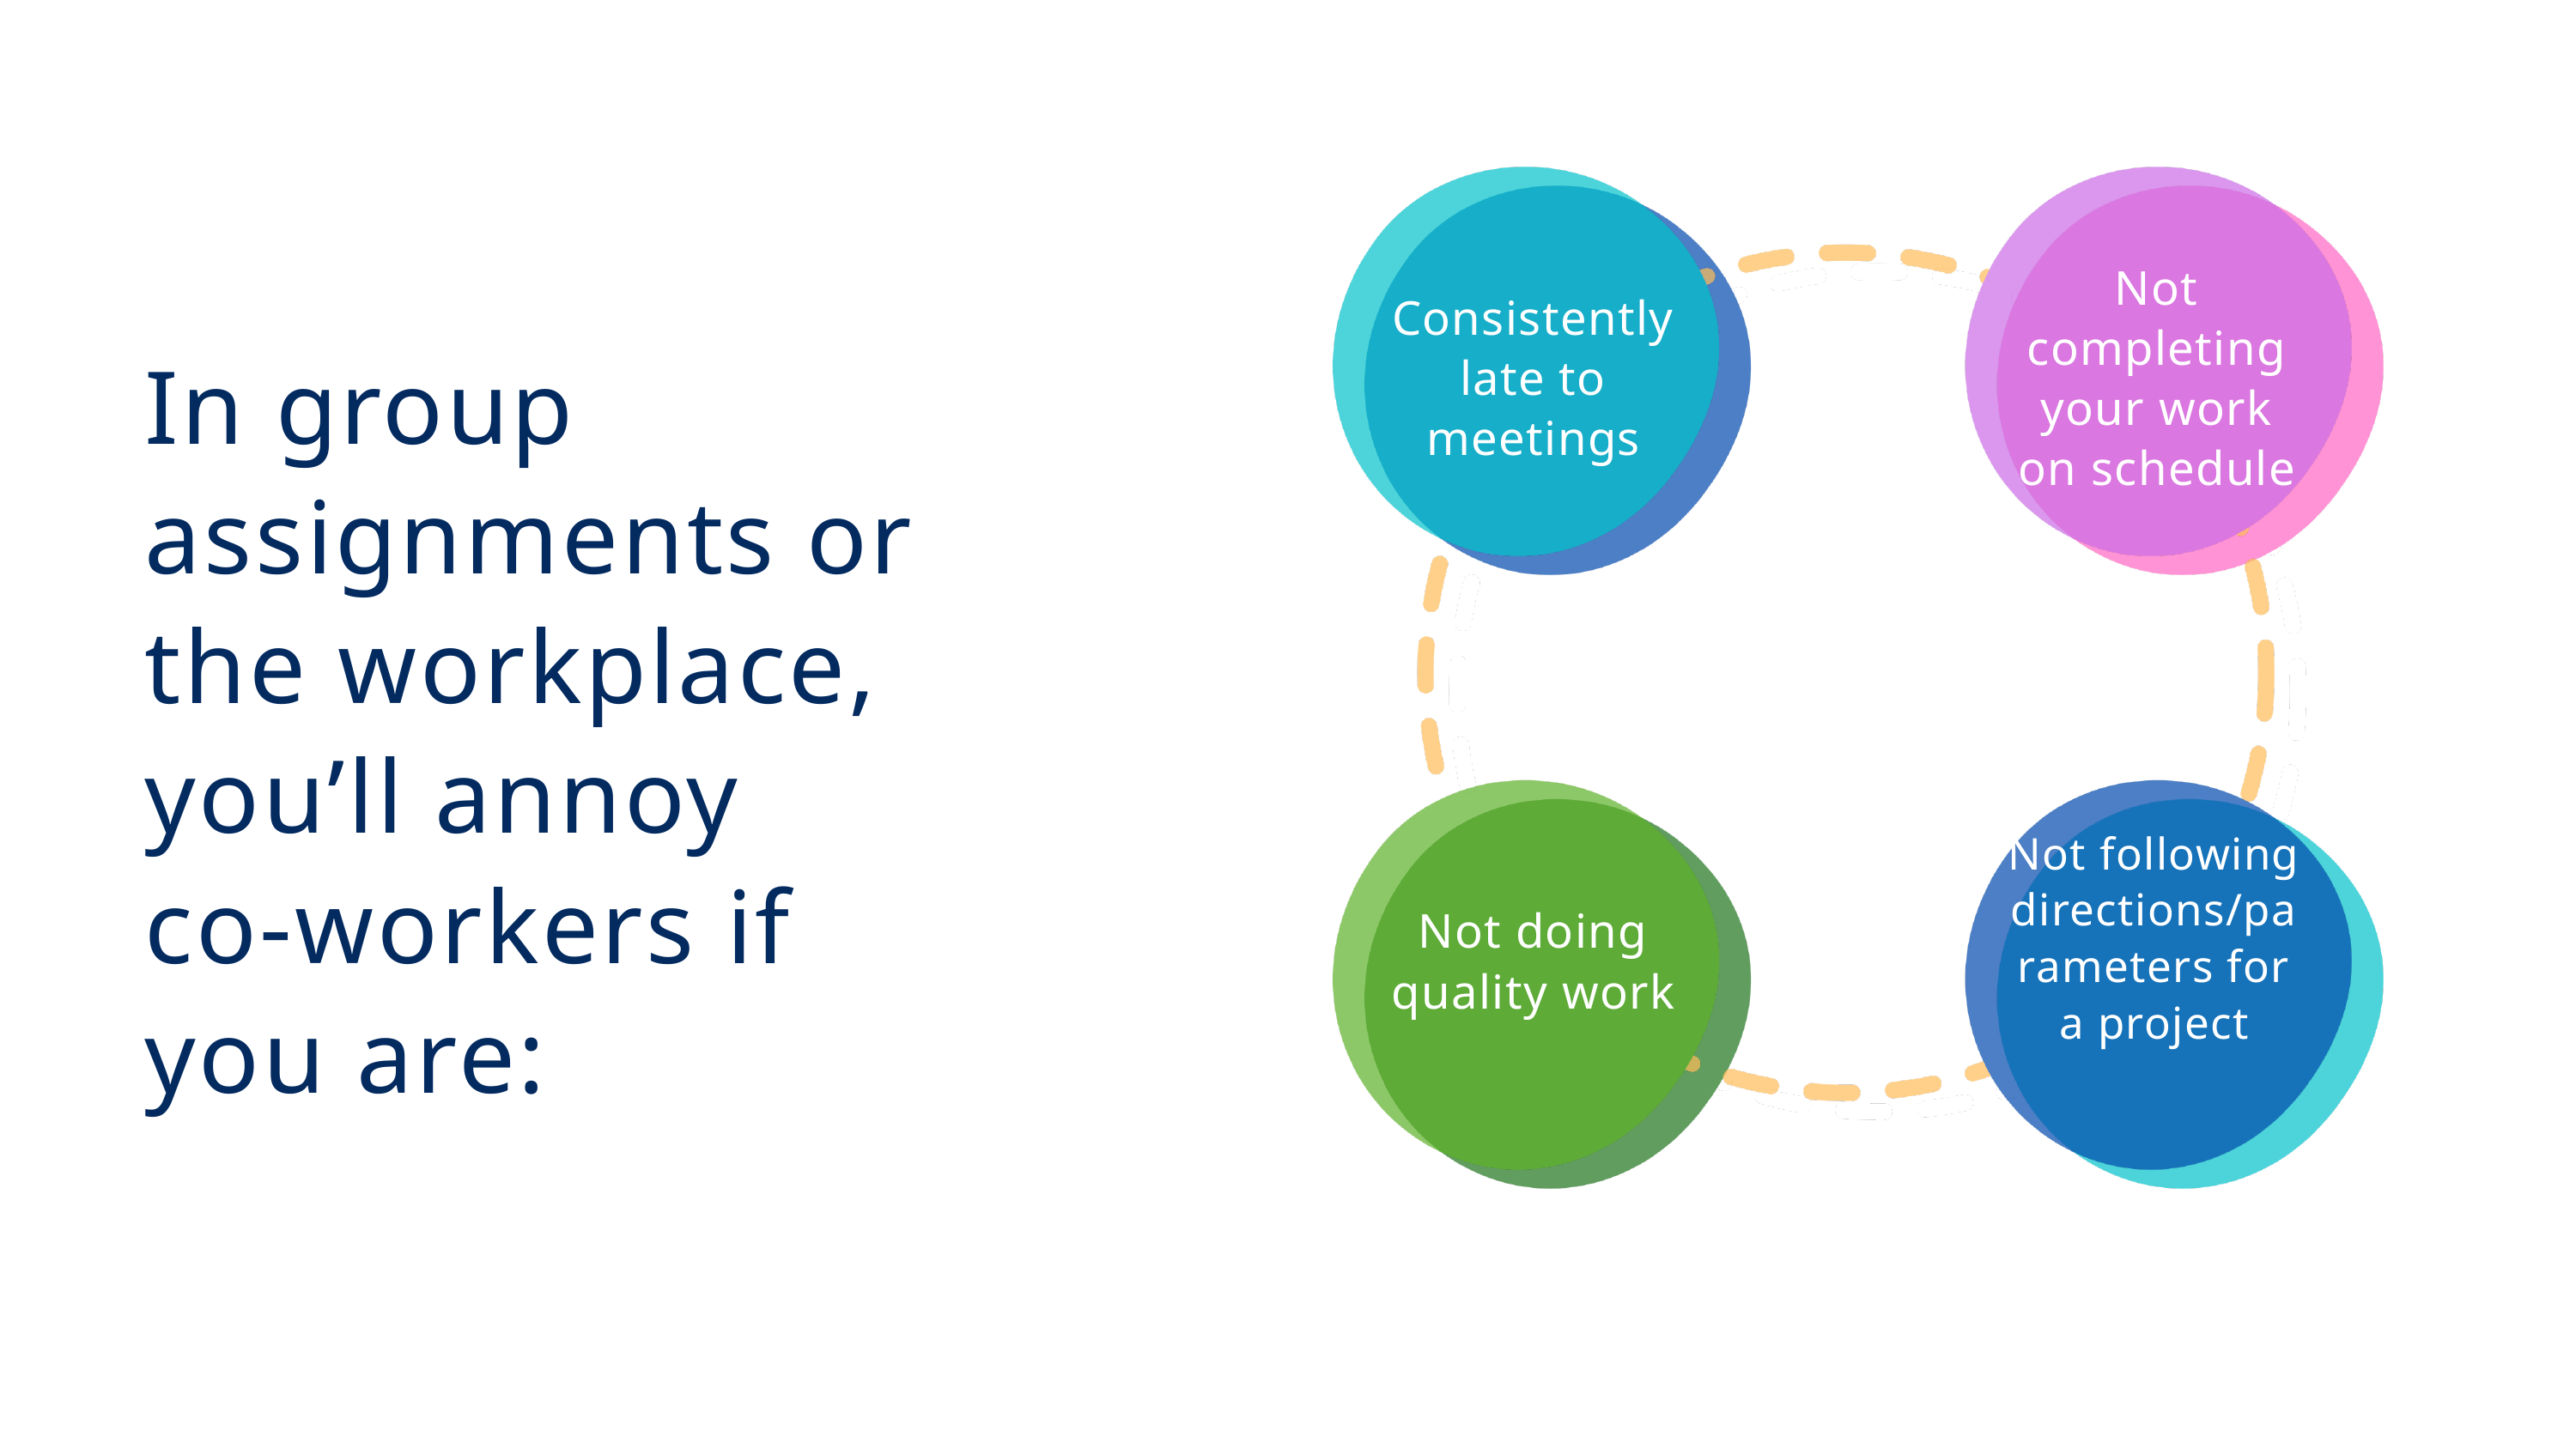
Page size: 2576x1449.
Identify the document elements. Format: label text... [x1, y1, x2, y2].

text_box Not doing quality work [1388, 897, 1679, 1018]
text_box In group assignments or the workplace, you’ll annoy co-workers if you are: [144, 334, 916, 1113]
text_box [1335, 163, 2414, 1212]
text_box Consistently late to meetings [1388, 284, 1679, 464]
text_box Not following directions/parameters for a project [2004, 822, 2305, 1048]
text_box [1303, 144, 2382, 1193]
text_box Not completing your work on schedule [2012, 254, 2302, 495]
